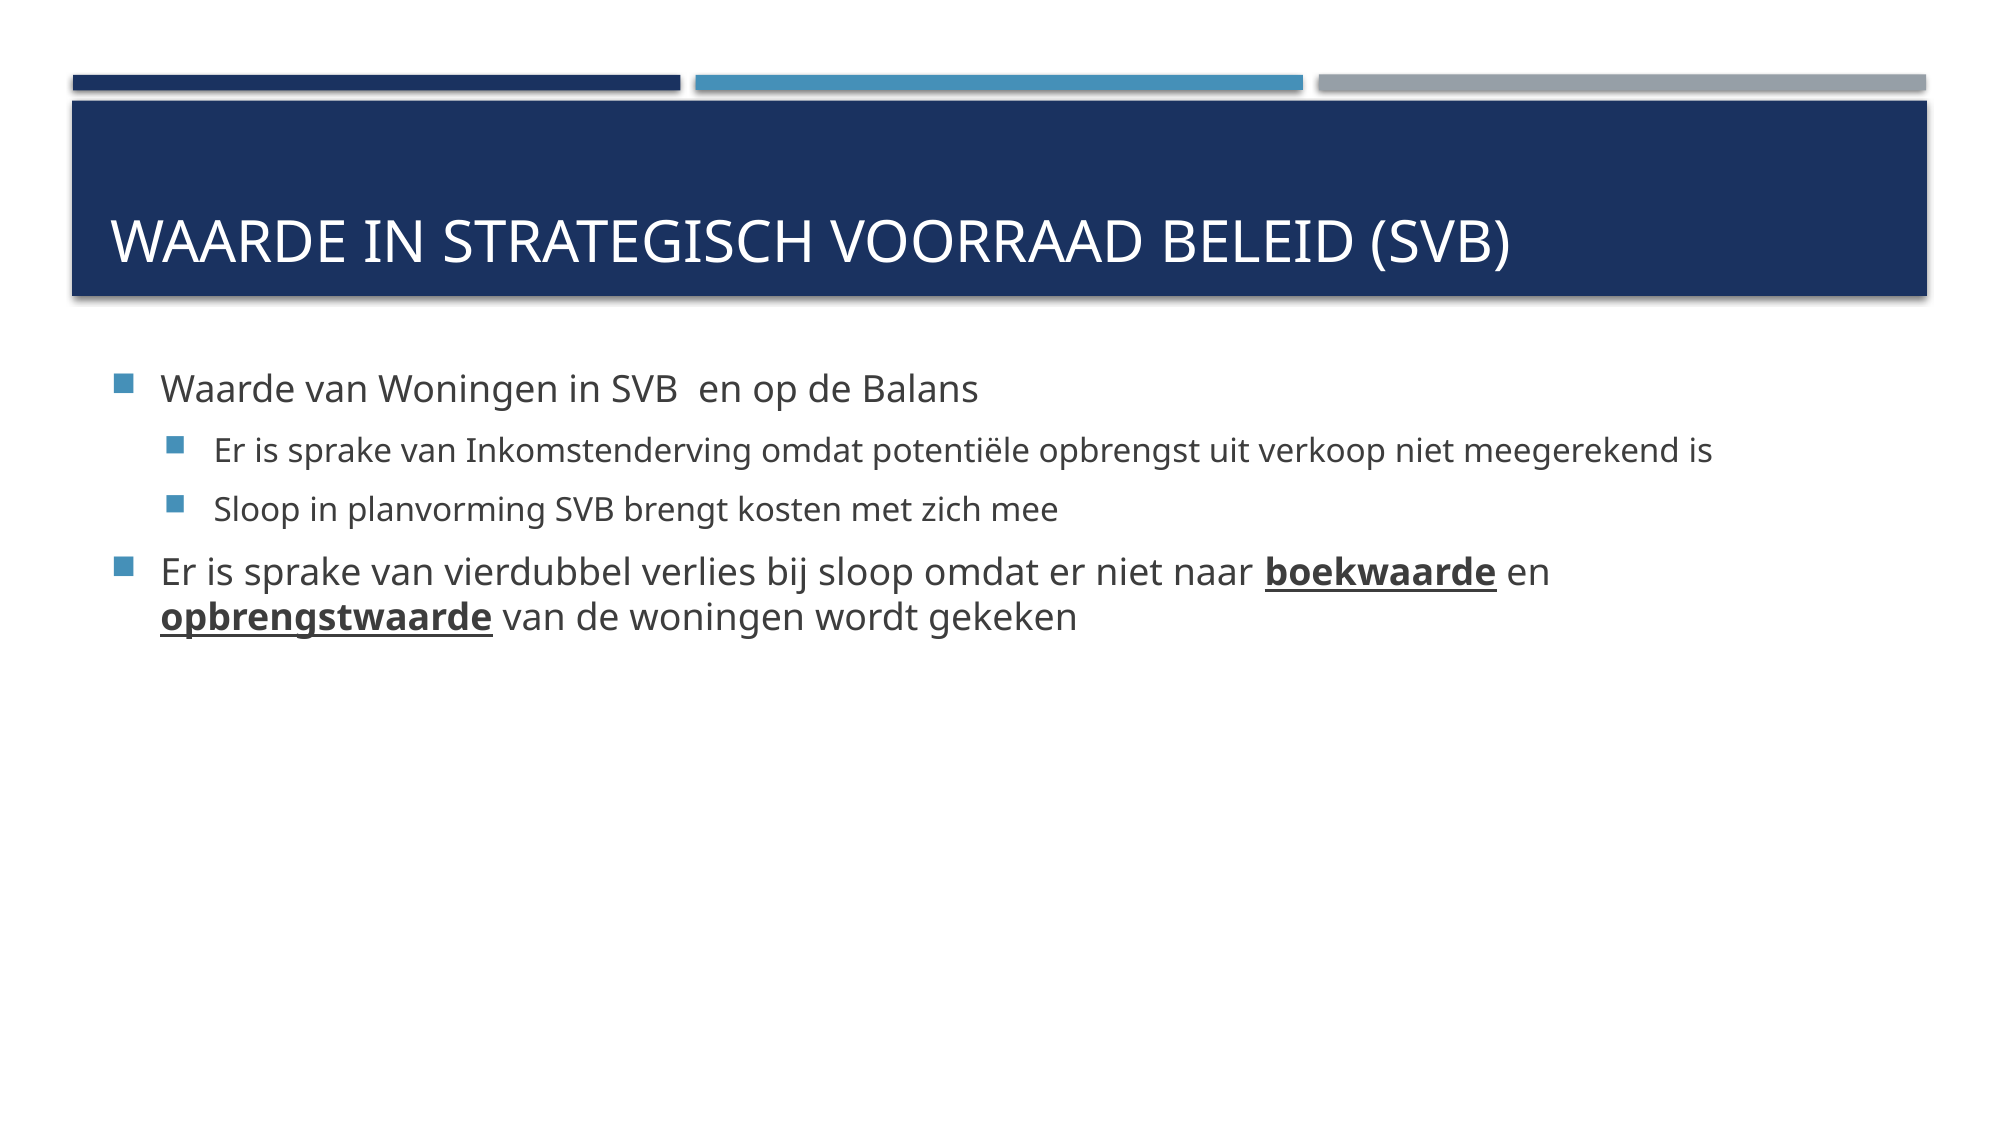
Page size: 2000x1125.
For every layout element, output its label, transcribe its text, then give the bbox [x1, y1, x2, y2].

list Waarde van Woningen in SVB en op de Balans Er is sprake van Inkomstenderving omdat potentiële opbrengst uit verkoop niet meegerekend is Sloop in planvorming SVB brengt kosten met zich mee Er is sprake van vierdubbel verlies bij sloop omdat er niet naar boekwaarde en opbrengstwaarde van de woningen wordt gekeken [95, 357, 1905, 962]
title Waarde in Strategisch voorraad beleid (SVB) [95, 115, 1905, 282]
